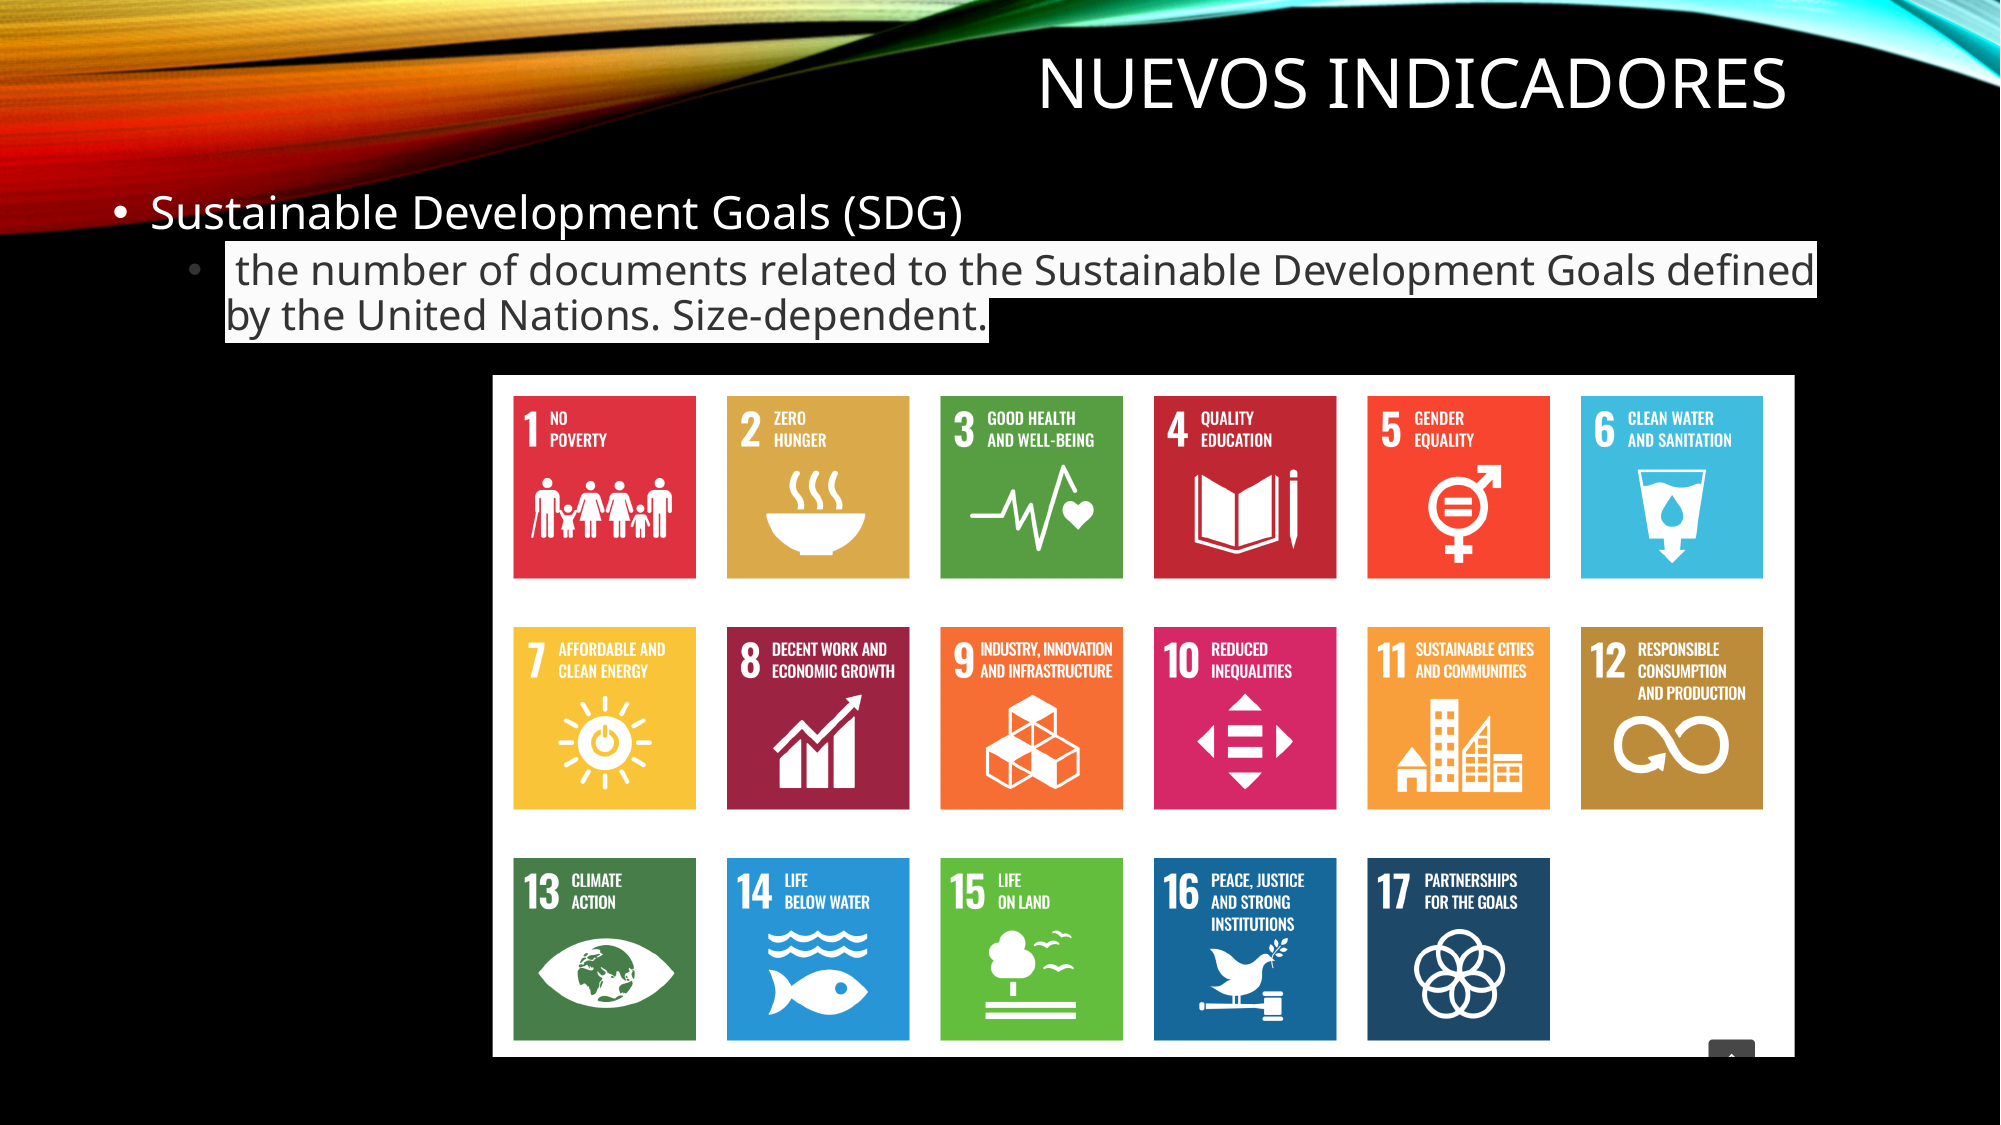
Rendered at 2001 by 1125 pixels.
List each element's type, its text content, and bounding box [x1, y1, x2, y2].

picture [492, 375, 1795, 1057]
list Sustainable Development Goals (SDG) the number of documents related to the Sustainable Development Goals defined by the United Nations. Size-dependent. [97, 182, 1873, 843]
title Nuevos indicadores [391, 41, 1804, 132]
picture [0, 0, 2000, 237]
